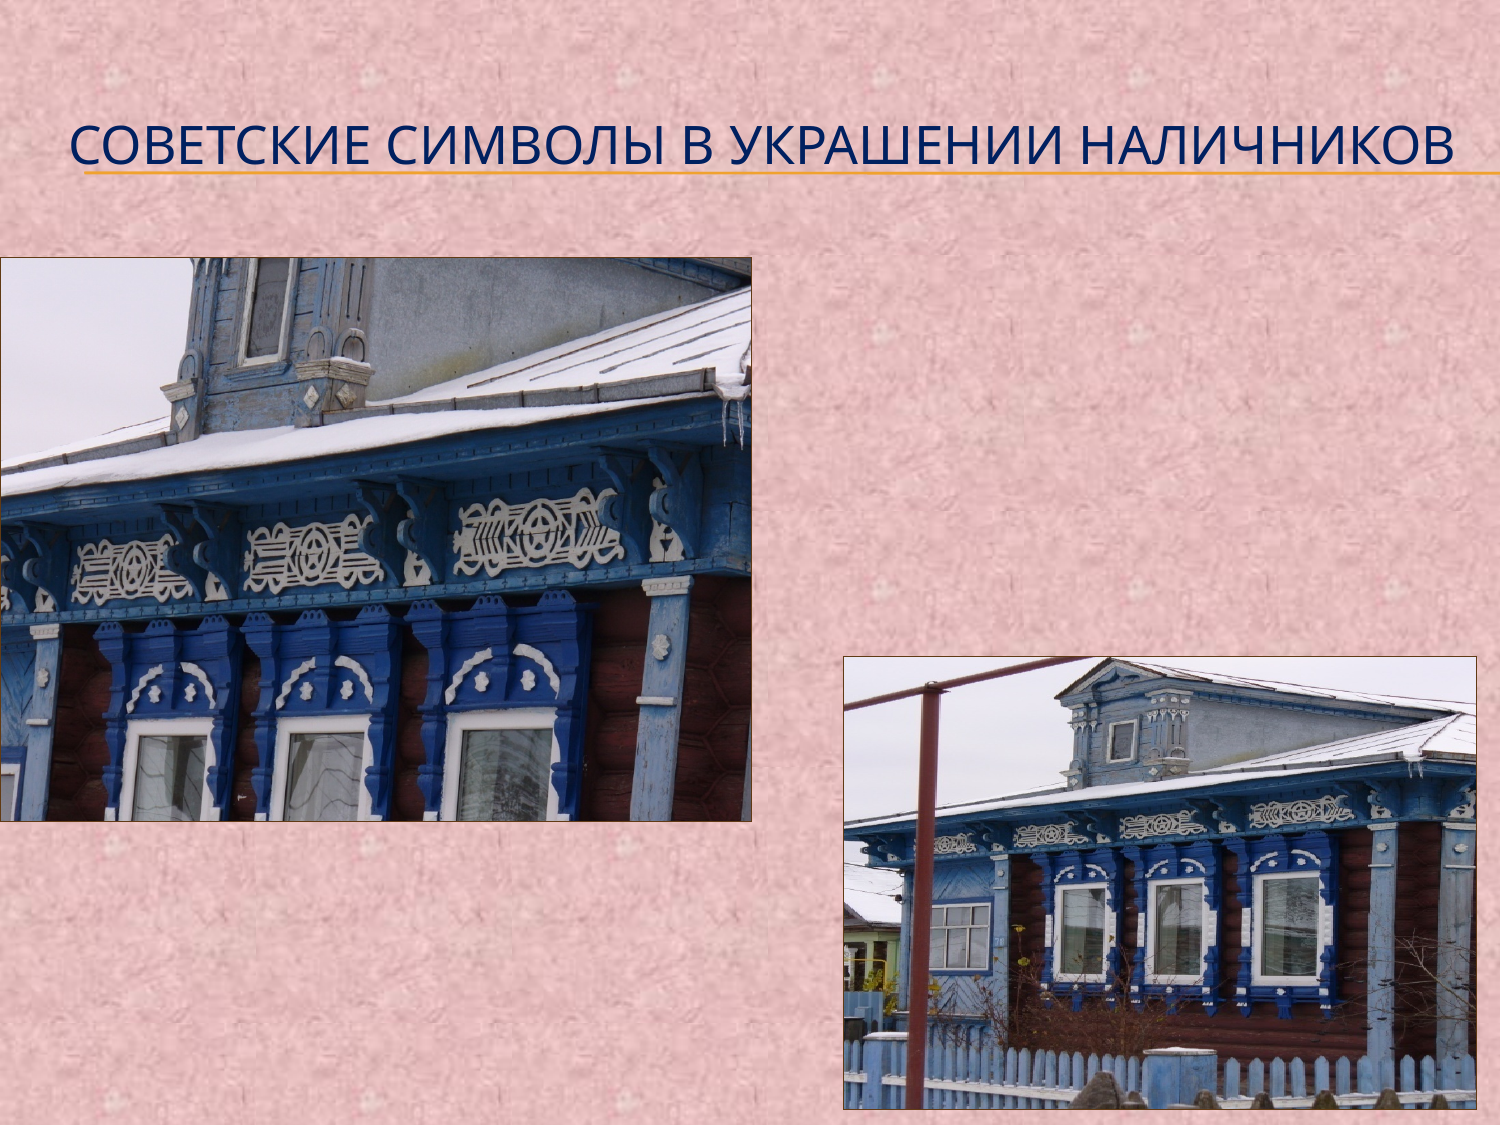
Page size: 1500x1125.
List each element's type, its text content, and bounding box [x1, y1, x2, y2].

title Советские символы в украшении наличников [50, 75, 1475, 213]
picture [0, 0, 1500, 1125]
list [0, 257, 752, 822]
